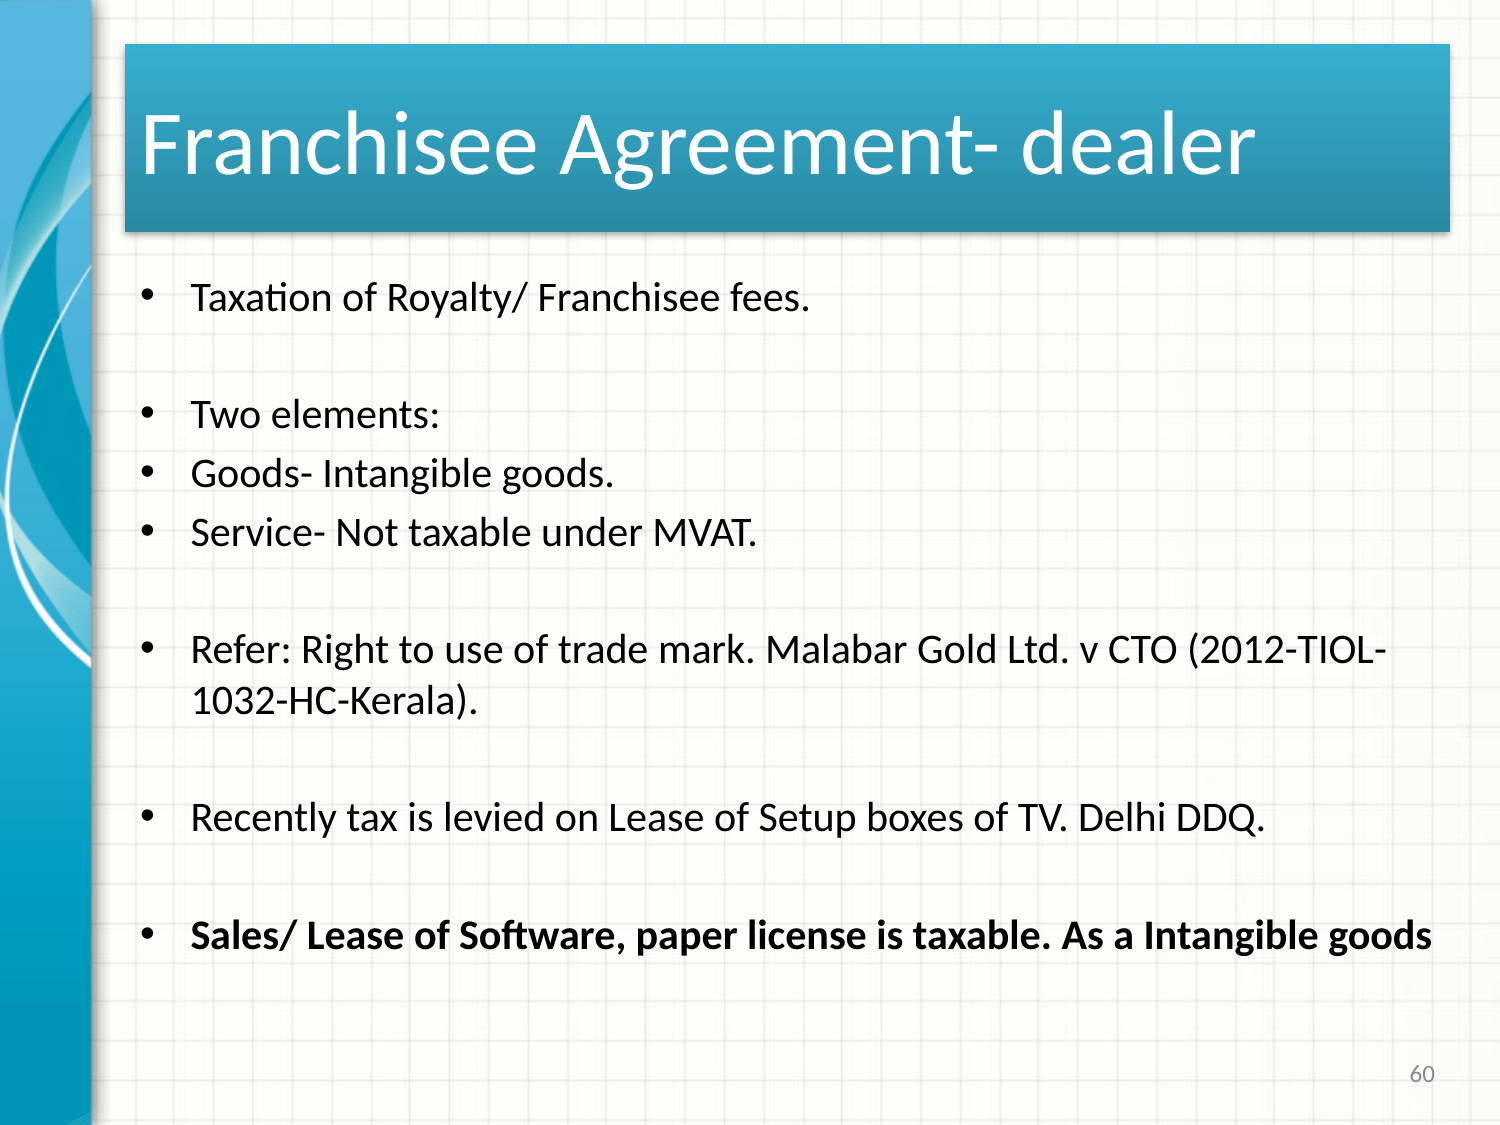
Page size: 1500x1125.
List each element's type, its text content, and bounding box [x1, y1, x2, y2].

picture [0, 0, 1500, 1125]
title Franchisee Agreement- dealer [125, 44, 1450, 232]
slide_number 60 [1100, 1042, 1450, 1103]
list Taxation of Royalty/ Franchisee fees. Two elements: Goods- Intangible goods. Service- Not taxable under MVAT. Refer: Right to use of trade mark. Malabar Gold Ltd. v CTO (2012-TIOL-1032-HC-Kerala). Recently tax is levied on Lease of Setup boxes of TV. Delhi DDQ. Sales/ Lease of Software, paper license is taxable. As a Intangible goods [125, 261, 1450, 967]
